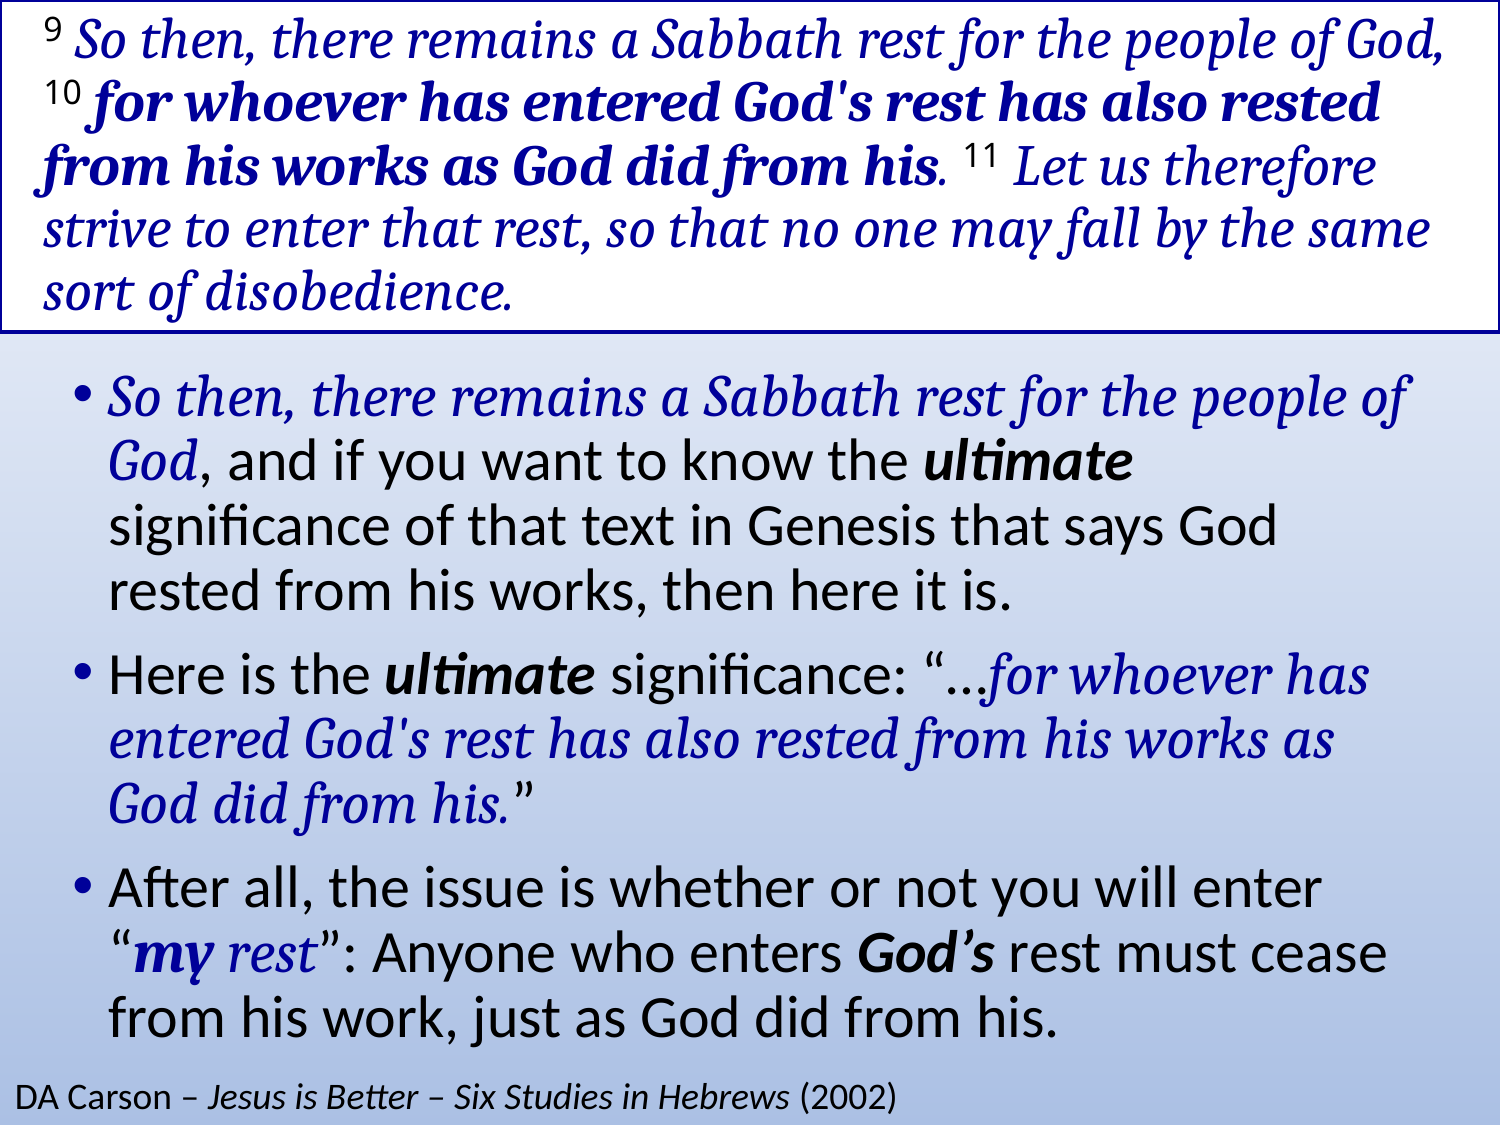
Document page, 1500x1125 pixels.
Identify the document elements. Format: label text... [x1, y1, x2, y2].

title 9 So then, there remains a Sabbath rest for the people of God, 10 for whoever has entered God's rest has also rested from his works as God did from his. 11 Let us therefore strive to enter that rest, so that no one may fall by the same sort of disobedience. [0, 0, 1500, 333]
list So then, there remains a Sabbath rest for the people of God, and if you want to know the ultimate significance of that text in Genesis that says God rested from his works, then here it is. Here is the ultimate significance: “…for whoever has entered God's rest has also rested from his works as God did from his.” After all, the issue is whether or not you will enter “my rest”: Anyone who enters God’s rest must cease from his work, just as God did from his. [57, 356, 1439, 1064]
text_box DA Carson – Jesus is Better – Six Studies in Hebrews (2002) [0, 1064, 1500, 1125]
